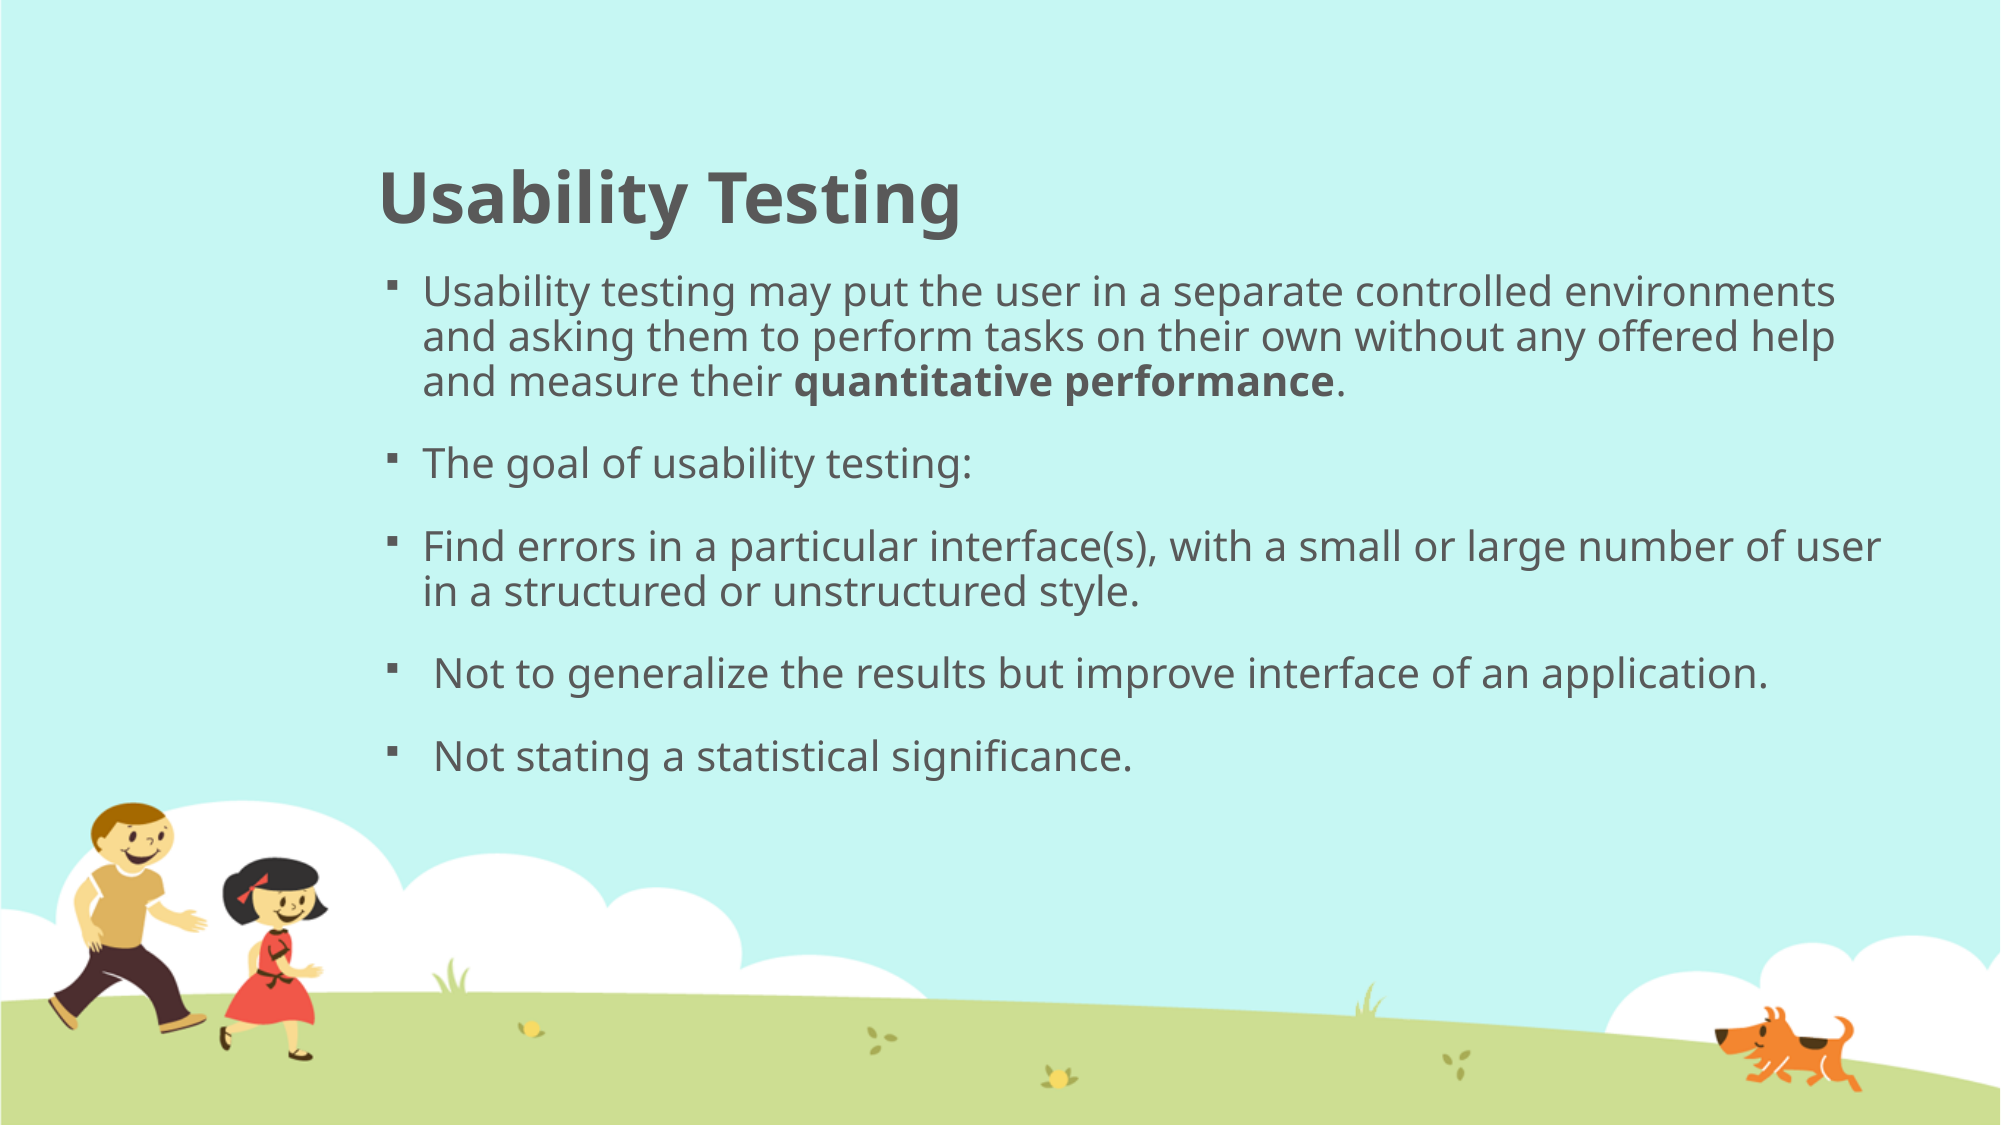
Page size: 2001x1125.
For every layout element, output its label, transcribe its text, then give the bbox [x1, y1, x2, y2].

title Usability Testing [362, 50, 1900, 247]
picture [0, 0, 2001, 1125]
list Usability testing may put the user in a separate controlled environments and asking them to perform tasks on their own without any offered help and measure their quantitative performance. The goal of usability testing: Find errors in a particular interface(s), with a small or large number of user in a structured or unstructured style. Not to generalize the results but improve interface of an application. Not stating a statistical significance. [362, 262, 1900, 938]
